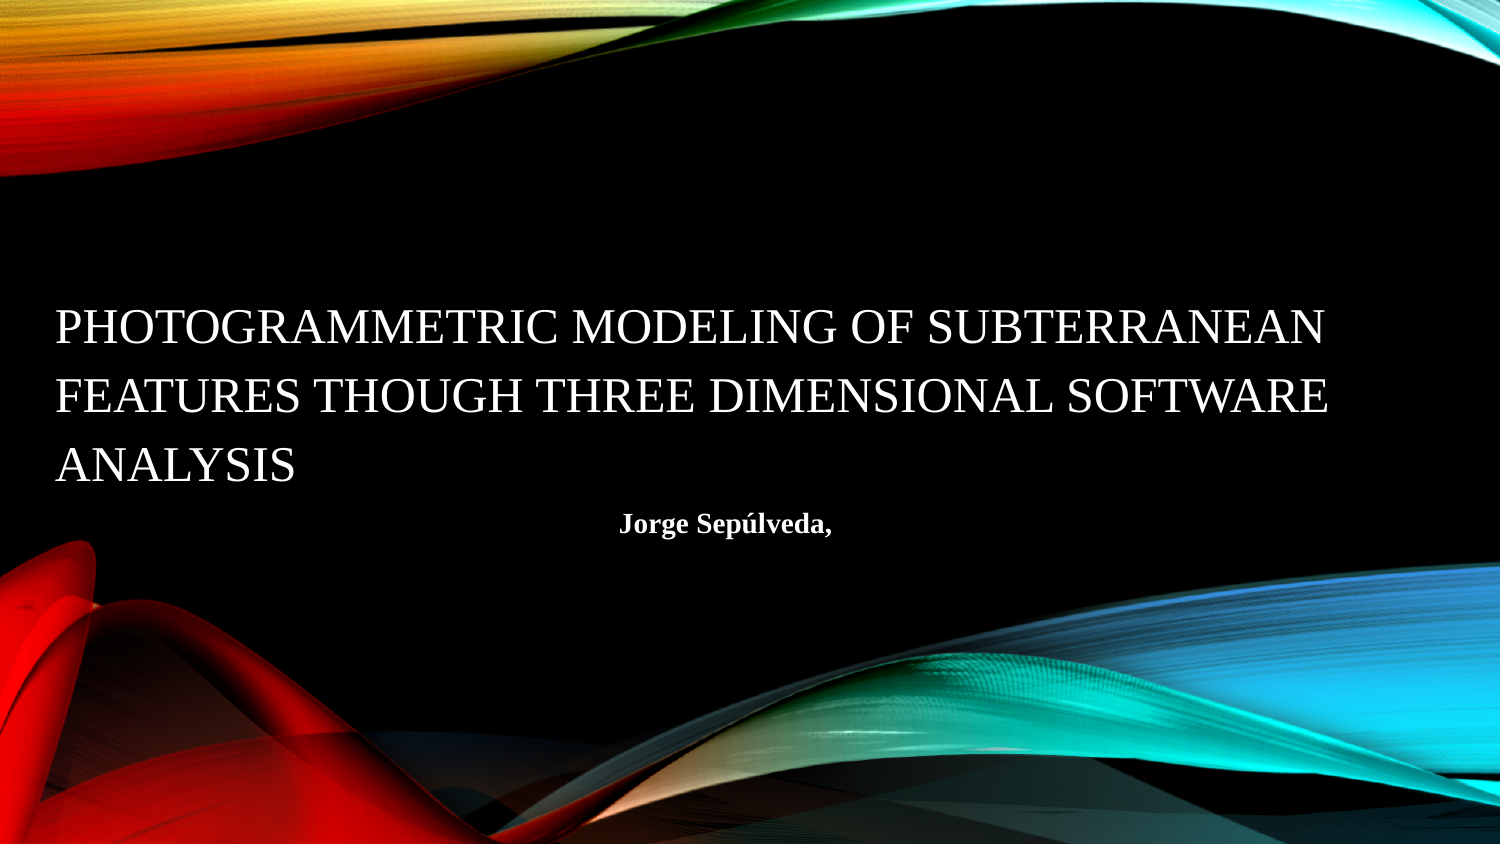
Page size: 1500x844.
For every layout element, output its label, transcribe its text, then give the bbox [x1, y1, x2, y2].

picture [0, 0, 1500, 178]
title PHOTOGRAMMETRIC MODELING OF SUBTERRANEAN FEATURES THOUGH THREE DIMENSIONAL SOFTWARE ANALYSIS [39, 228, 1438, 507]
picture [0, 538, 1500, 844]
subtitle Jorge Sepúlveda, [30, 483, 1429, 614]
